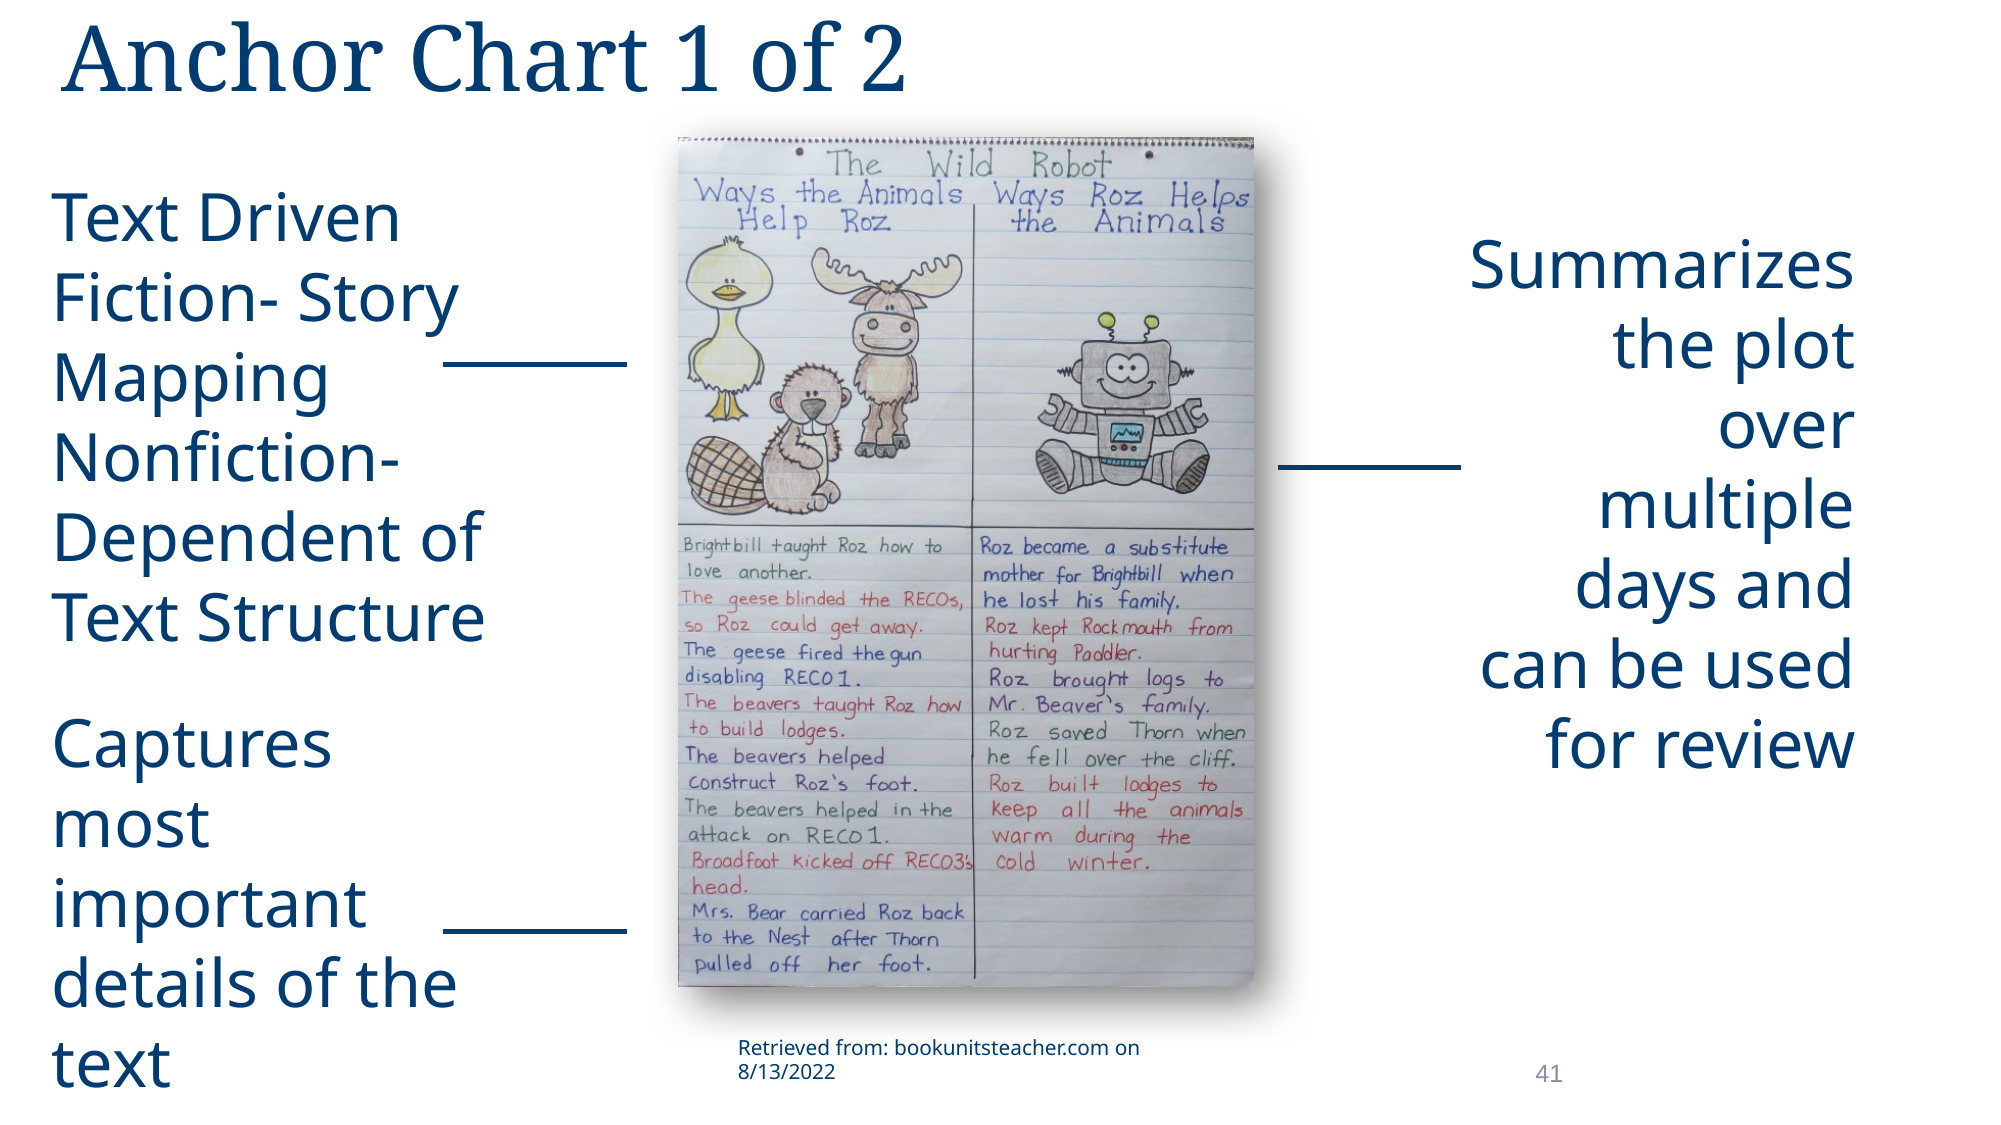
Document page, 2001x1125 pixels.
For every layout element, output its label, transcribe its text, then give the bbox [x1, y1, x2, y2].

text_box Text Driven Fiction- Story Mapping Nonfiction- Dependent of Text Structure [51, 171, 557, 699]
title Anchor Chart 1 of 2 [46, 0, 1771, 171]
slide_number 41 [1412, 1042, 1579, 1103]
picture [678, 137, 1254, 988]
text_box Summarizes the plot over multiple days and can be used for review [1461, 379, 1856, 624]
text_box Captures most important details of the text [51, 853, 471, 949]
text_box Retrieved from: bookunitsteacher.com on 8/13/2022 [723, 1035, 1229, 1092]
